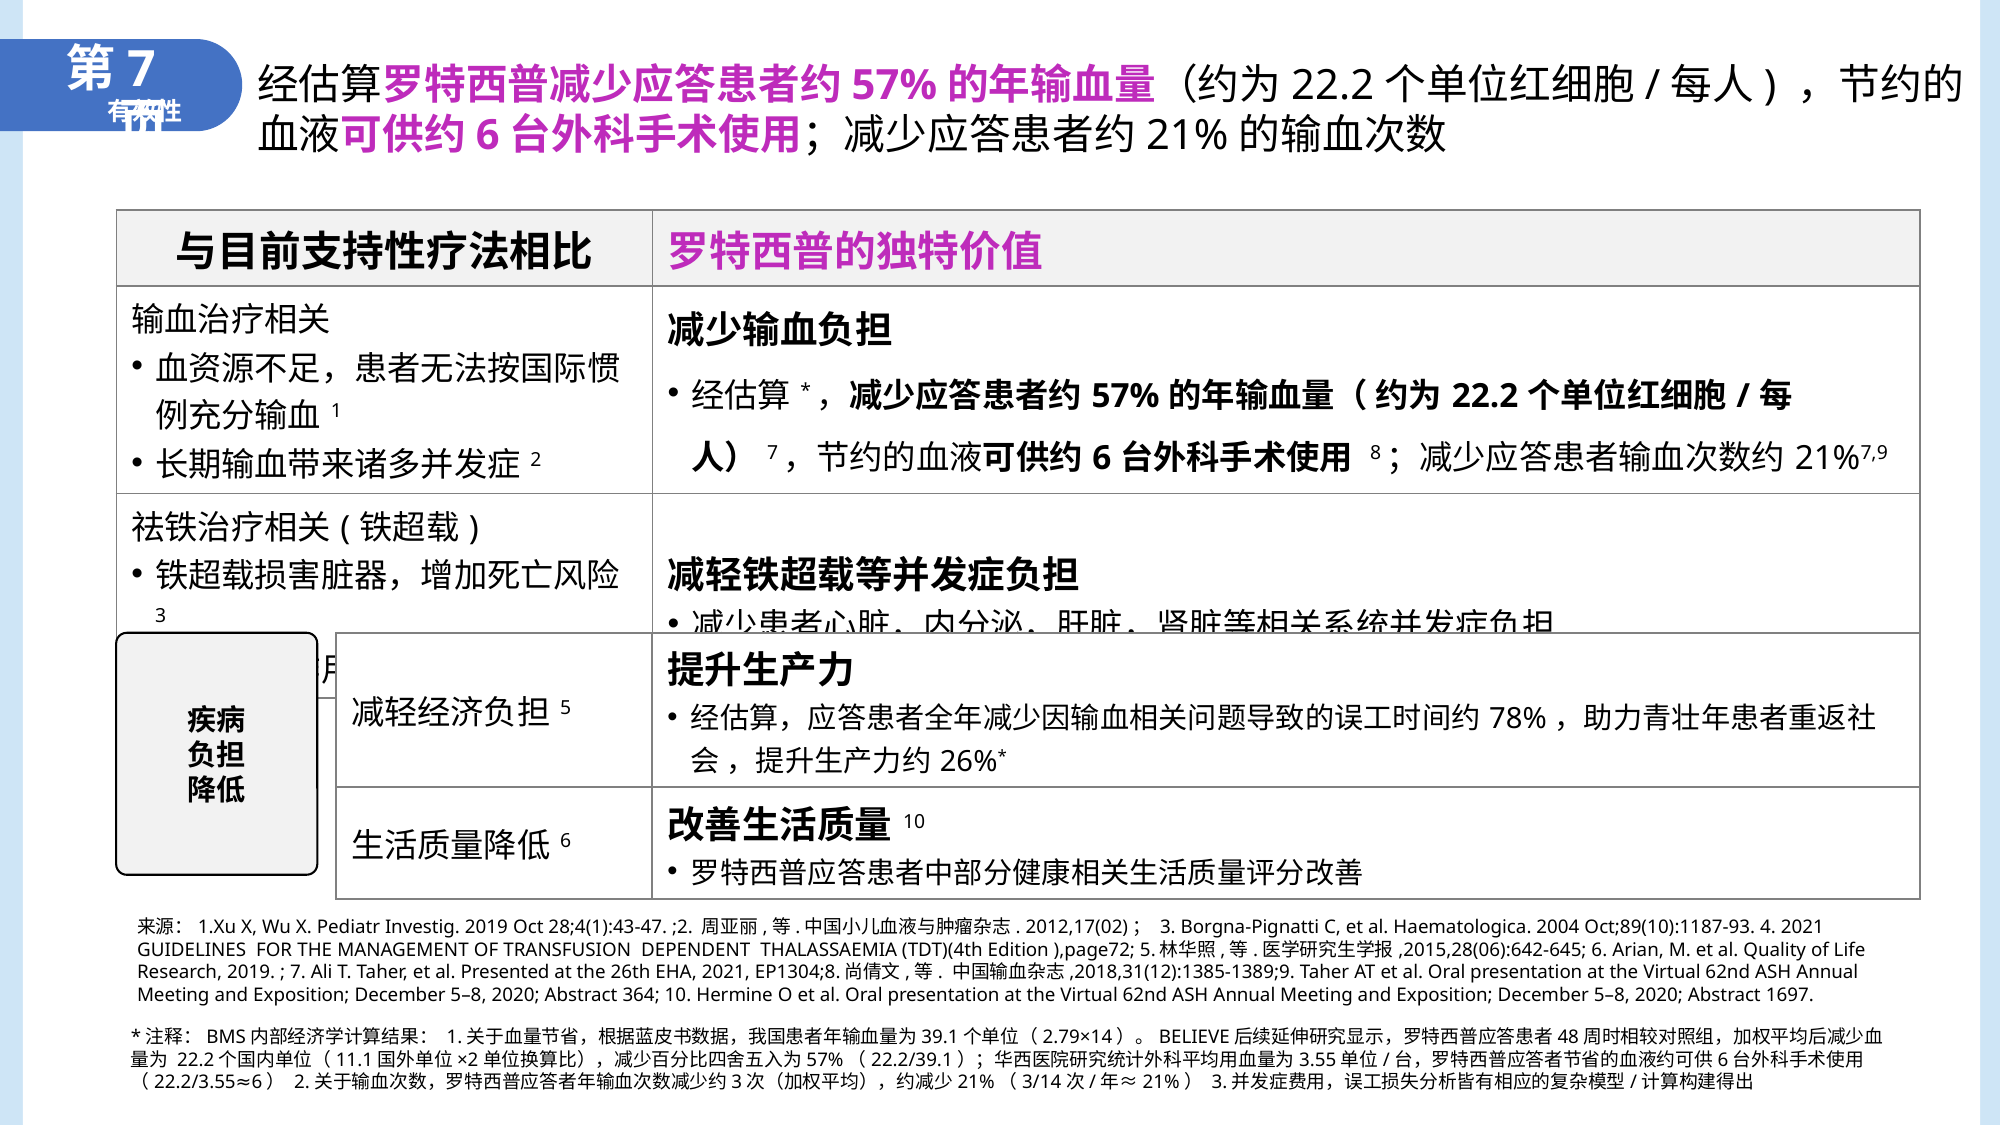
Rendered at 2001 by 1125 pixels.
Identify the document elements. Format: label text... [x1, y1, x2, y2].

table_cell 减少输血负担 经估算*，减少应答患者约57%的年输血量（ 约为22.2个单位红细胞/每人）7，节约的血液可供约6台外科手术使用 8；减少应答患者输血次数约21%7,9 [653, 287, 1919, 493]
table_header 与目前支持性疗法相比 [117, 211, 652, 285]
text_box 来源：1.Xu X, Wu X. Pediatr Investig. 2019 Oct 28;4(1):43-47. ;2. 周亚丽,等.中国小儿血液与肿瘤杂志. 2012,17(02)； 3. Borgna-Pignatti C, et al. Haematologica. 2004 Oct;89(10):1187-93. 4. 2021 GUIDELINES FOR THE MANAGEMENT OF TRANSFUSION DEPENDENT THALASSAEMIA (TDT)(4th Edition ),page72; 5.林华照,等.医学研究生学报,2015,28(06):642-645; 6. Arian, M. et al. Quality of Life Research, 2019. ; 7. Ali T. Taher, et al. Presented at the 26th EHA, 2021, EP1304;8.尚倩文,等. 中国输血杂志,2018,31(12):1385-1389;9. Taher AT et al. Oral presentation at the Virtual 62nd ASH Annual Meeting and Exposition; December 5–8, 2020; Abstract 364; 10. Hermine O et al. Oral presentation at the Virtual 62nd ASH Annual Meeting and Exposition; December 5–8, 2020; Abstract 1697. [122, 907, 1914, 1013]
list [65, 39, 198, 130]
table_cell 减轻铁超载等并发症负担 减少患者心脏，内分泌，肝脏，肾脏等相关系统并发症负担 [653, 494, 1919, 632]
table_cell 生活质量降低6 [337, 788, 651, 898]
text_box 疾病 负担 降低 [115, 631, 319, 876]
table_cell 改善生活质量10 罗特西普应答患者中部分健康相关生活质量评分改善 [653, 788, 1919, 898]
table_header 罗特西普的独特价值 [653, 211, 1919, 285]
table_header 减轻经济负担5 [337, 634, 651, 786]
table_cell 祛铁治疗相关(铁超载) 铁超载损害脏器，增加死亡风险3 祛铁剂副作用大4 [117, 494, 652, 697]
list 经估算罗特西普减少应答患者约57%的年输血量（约为22.2个单位红细胞/每人) ，节约的血液可供约6台外科手术使用；减少应答患者约21%的输血次数 [242, 50, 1981, 188]
text_box *注释：BMS内部经济学计算结果： 1.关于血量节省，根据蓝皮书数据，我国患者年输血量为39.1个单位（2.79×14）。BELIEVE后续延伸研究显示，罗特西普应答患者48周时相较对照组，加权平均后减少血量为 22.2个国内单位（11.1国外单位×2单位换算比），减少百分比四舍五入为57%（22.2/39.1）；华西医院研究统计外科平均用血量为3.55单位/台，罗特西普应答者节省的血液约可供6台外科手术使用（22.2/3.55≈6） 2.关于输血次数，罗特西普应答者年输血次数减少约3次（加权平均），约减少21%（3/14次/年≈21%） 3.并发症费用，误工损失分析皆有相应的复杂模型/计算构建得出 [116, 1017, 1908, 1101]
list 有效性 [65, 130, 197, 134]
table_cell 输血治疗相关 血资源不足，患者无法按国际惯例充分输血1 长期输血带来诸多并发症2 [117, 287, 652, 493]
table_header 提升生产力 经估算，应答患者全年减少因输血相关问题导致的误工时间约78%，助力青壮年患者重返社会 ，提升生产力约26%* [653, 634, 1919, 786]
text_box 第7页 [18, 35, 184, 126]
